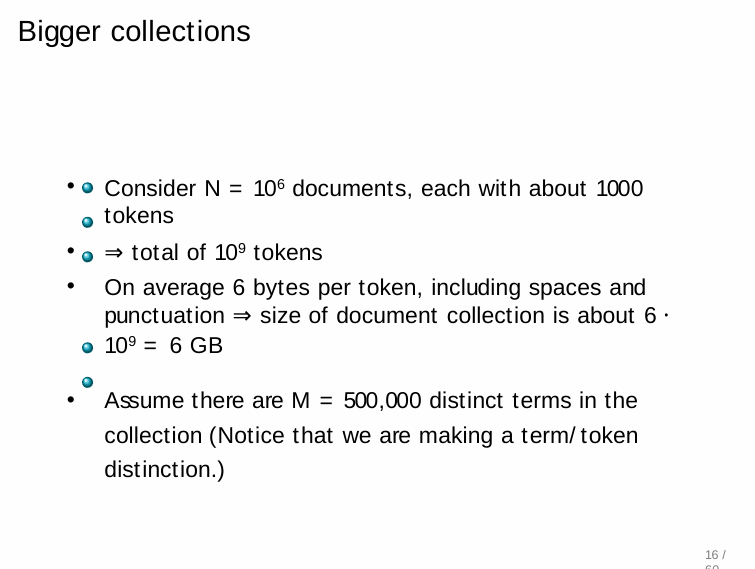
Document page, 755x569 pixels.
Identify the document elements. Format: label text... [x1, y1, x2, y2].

title Bigger collections [15, 12, 741, 52]
text_box [0, 0, 755, 58]
list Consider N = 106 documents, each with about 1000 tokens ⇒ total of 109 tokens On average 6 bytes per token, including spaces and punctuation ⇒ size of document collection is about 6 · 109 = 6 GB Assume there are M = 500,000 distinct terms in the collection (Notice that we are making a term/token distinction.) [56, 138, 699, 448]
slide_number 16 / 60 [701, 547, 745, 565]
